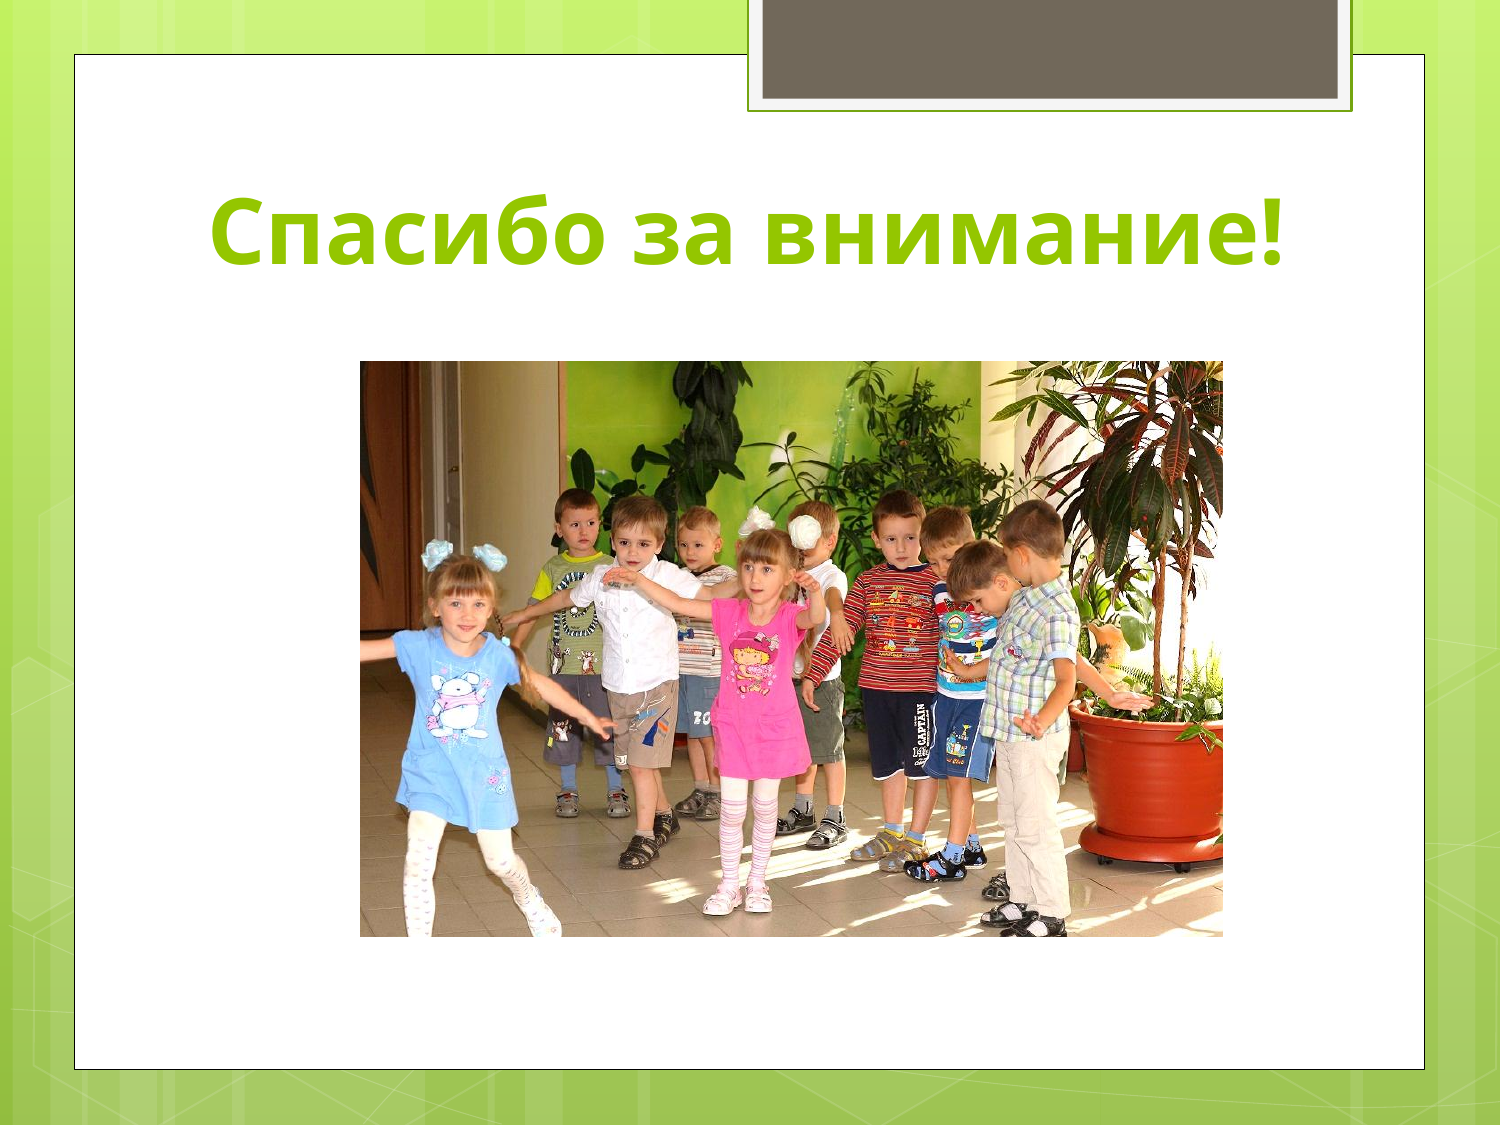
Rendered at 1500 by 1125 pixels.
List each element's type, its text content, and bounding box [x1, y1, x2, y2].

picture [359, 361, 1223, 937]
title Спасибо за внимание! [171, 137, 1324, 291]
